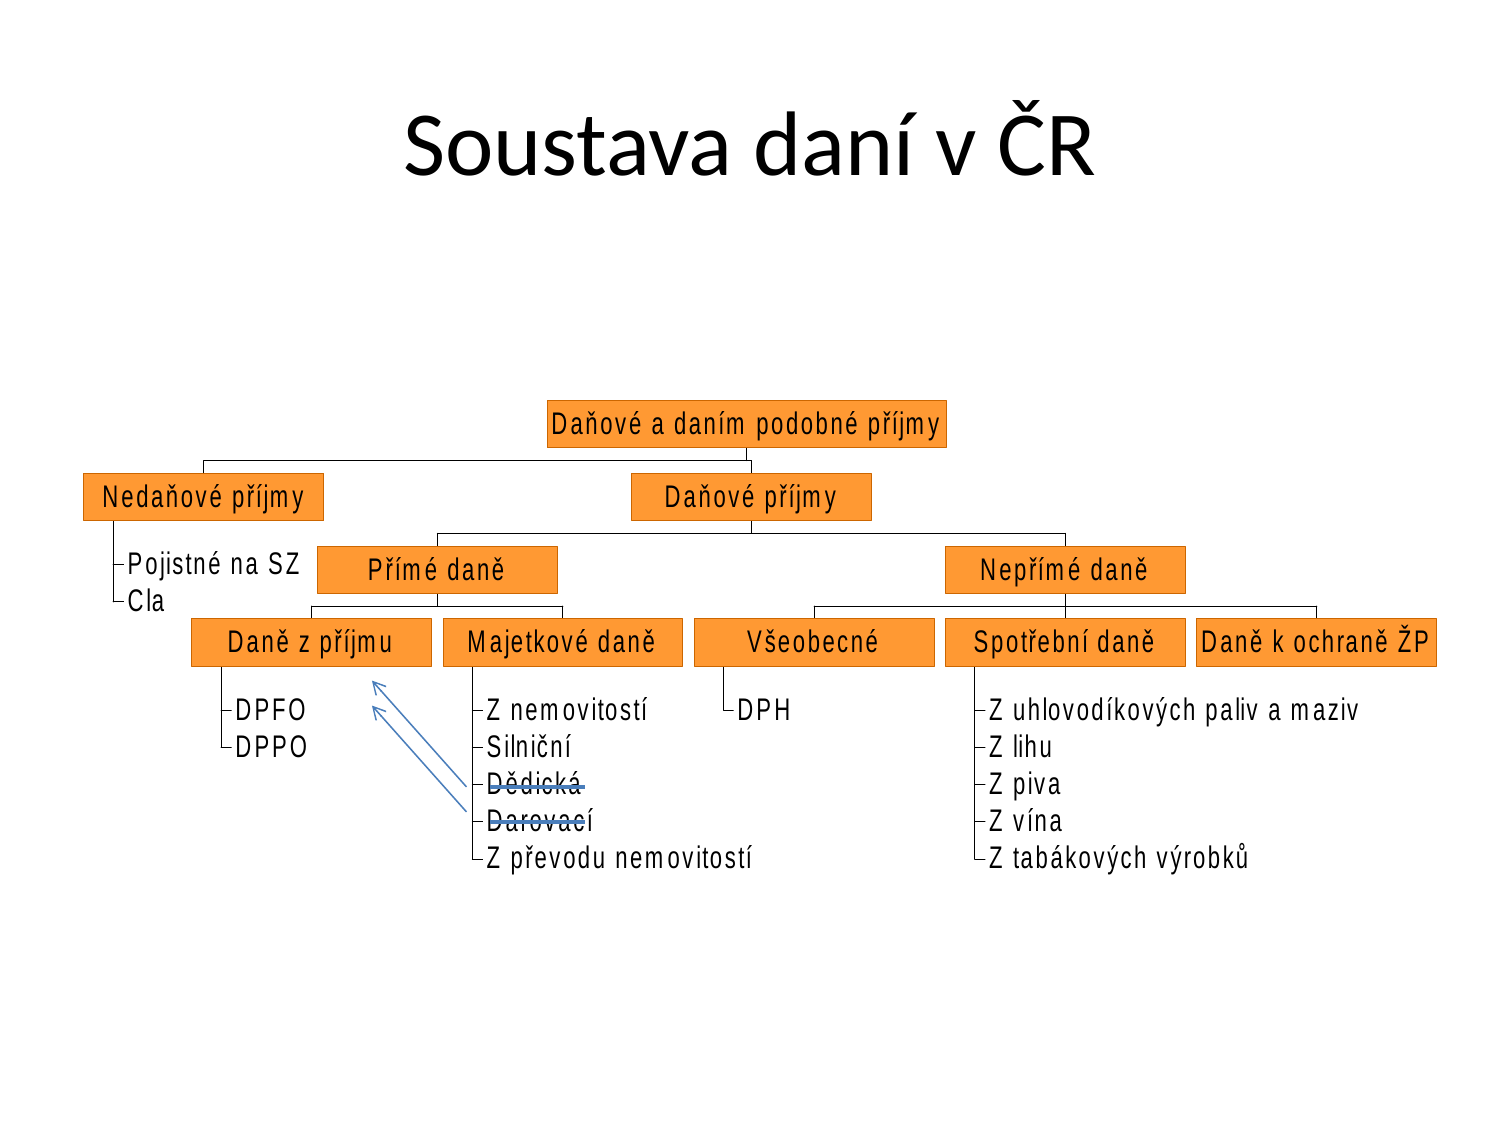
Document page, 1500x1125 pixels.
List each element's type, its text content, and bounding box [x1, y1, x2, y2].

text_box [371, 705, 467, 813]
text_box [371, 680, 467, 704]
title Soustava daní v ČR [75, 45, 1425, 233]
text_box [81, 398, 1439, 880]
